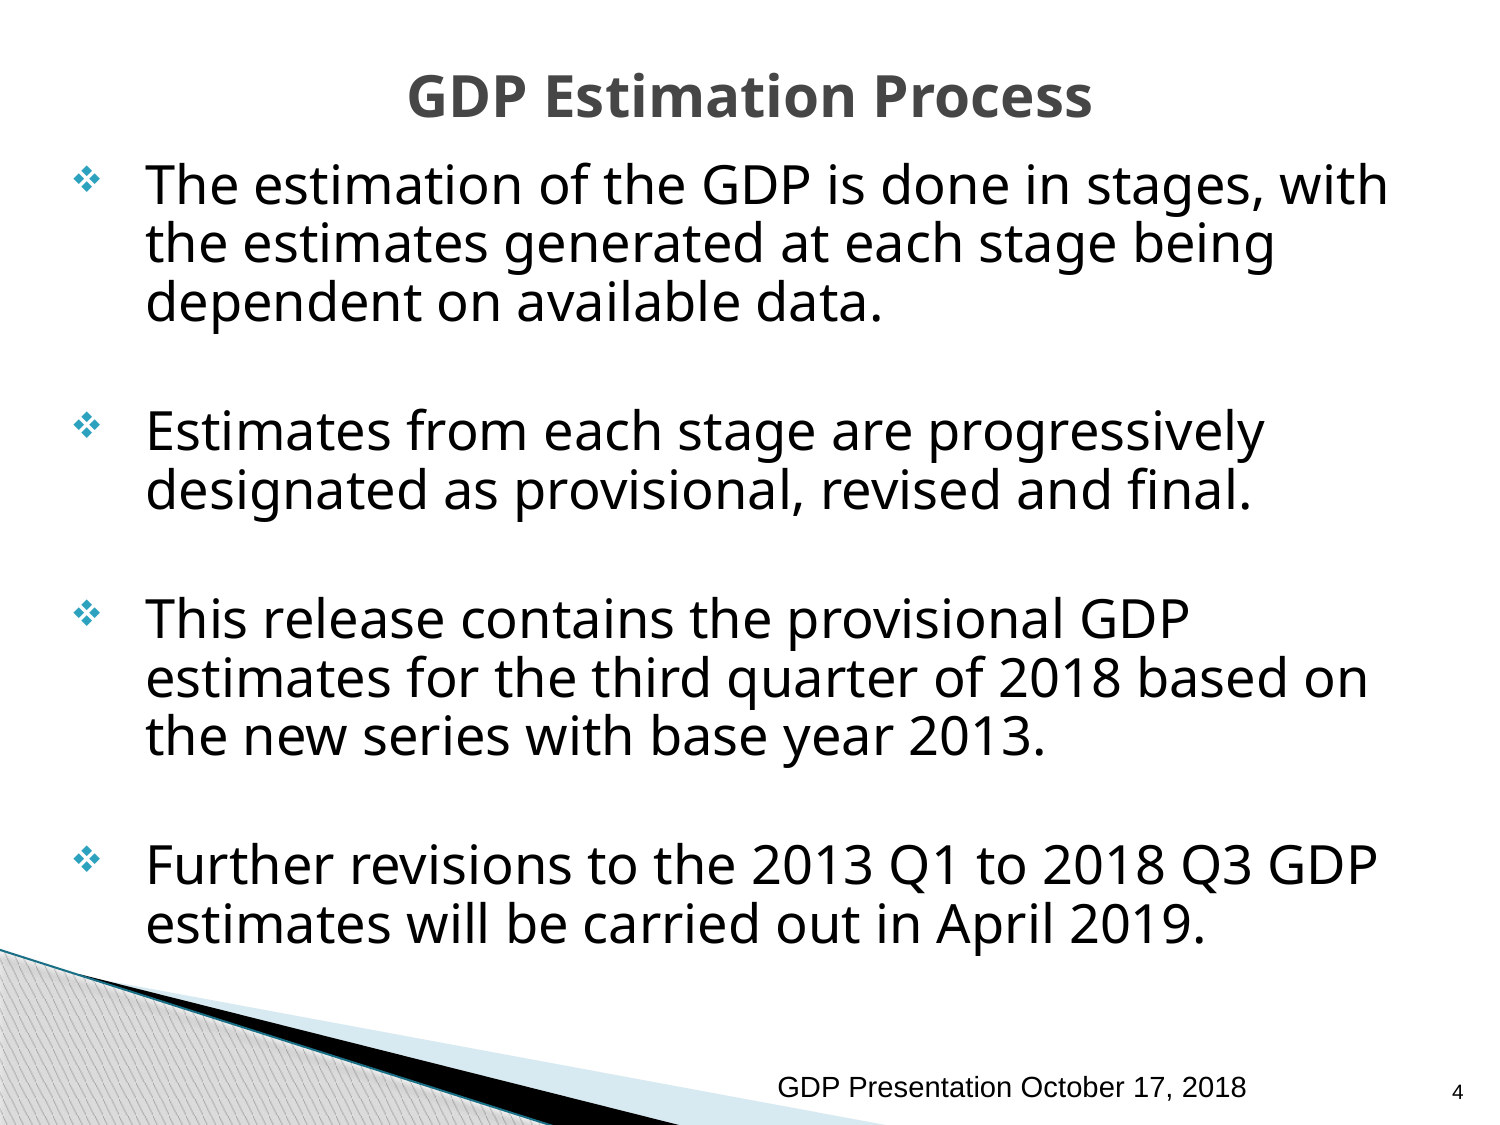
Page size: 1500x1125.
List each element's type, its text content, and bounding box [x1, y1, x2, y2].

list The estimation of the GDP is done in stages, with the estimates generated at each stage being dependent on available data. Estimates from each stage are progressively designated as provisional, revised and final. This release contains the provisional GDP estimates for the third quarter of 2018 based on the new series with base year 2013. Further revisions to the 2013 Q1 to 2018 Q3 GDP estimates will be carried out in April 2019. [37, 149, 1451, 1038]
title GDP Estimation Process [75, 37, 1425, 150]
slide_number 4 [1418, 1051, 1479, 1112]
footer GDP Presentation October 17, 2018 [718, 1051, 1263, 1112]
